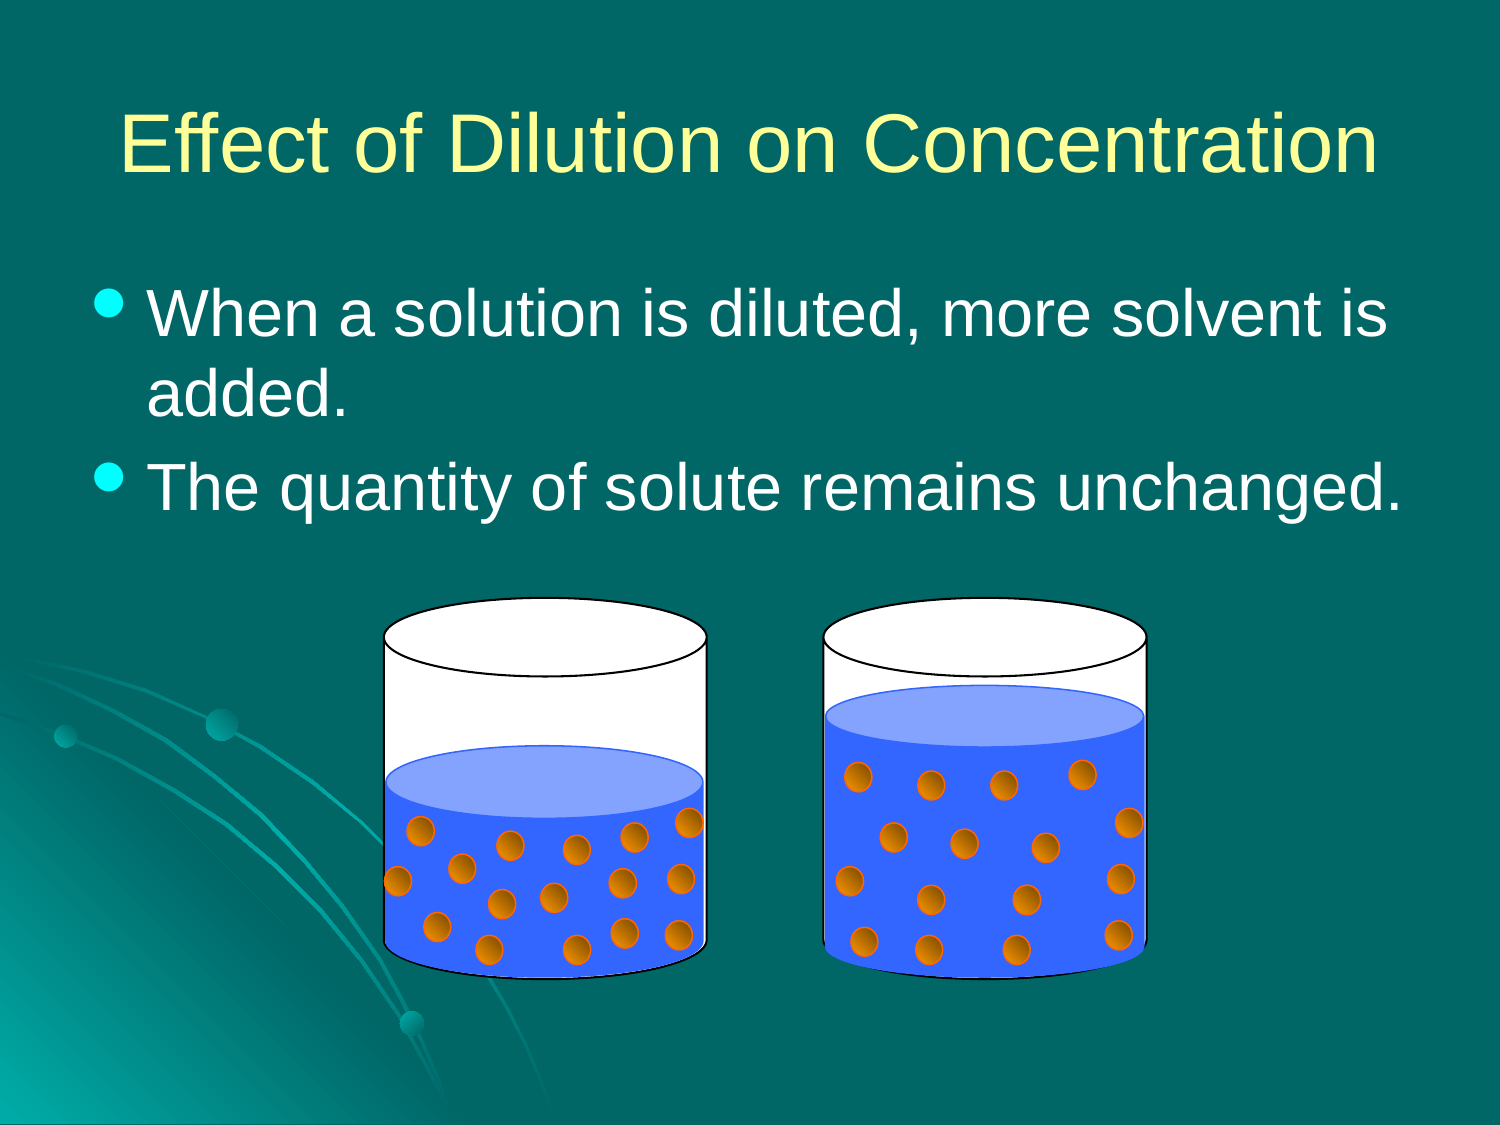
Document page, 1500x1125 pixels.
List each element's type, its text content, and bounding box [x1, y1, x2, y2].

list When a solution is diluted, more solvent is added. The quantity of solute remains unchanged. [74, 262, 1426, 1006]
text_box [383, 597, 1147, 980]
title Effect of Dilution on Concentration [74, 45, 1426, 233]
